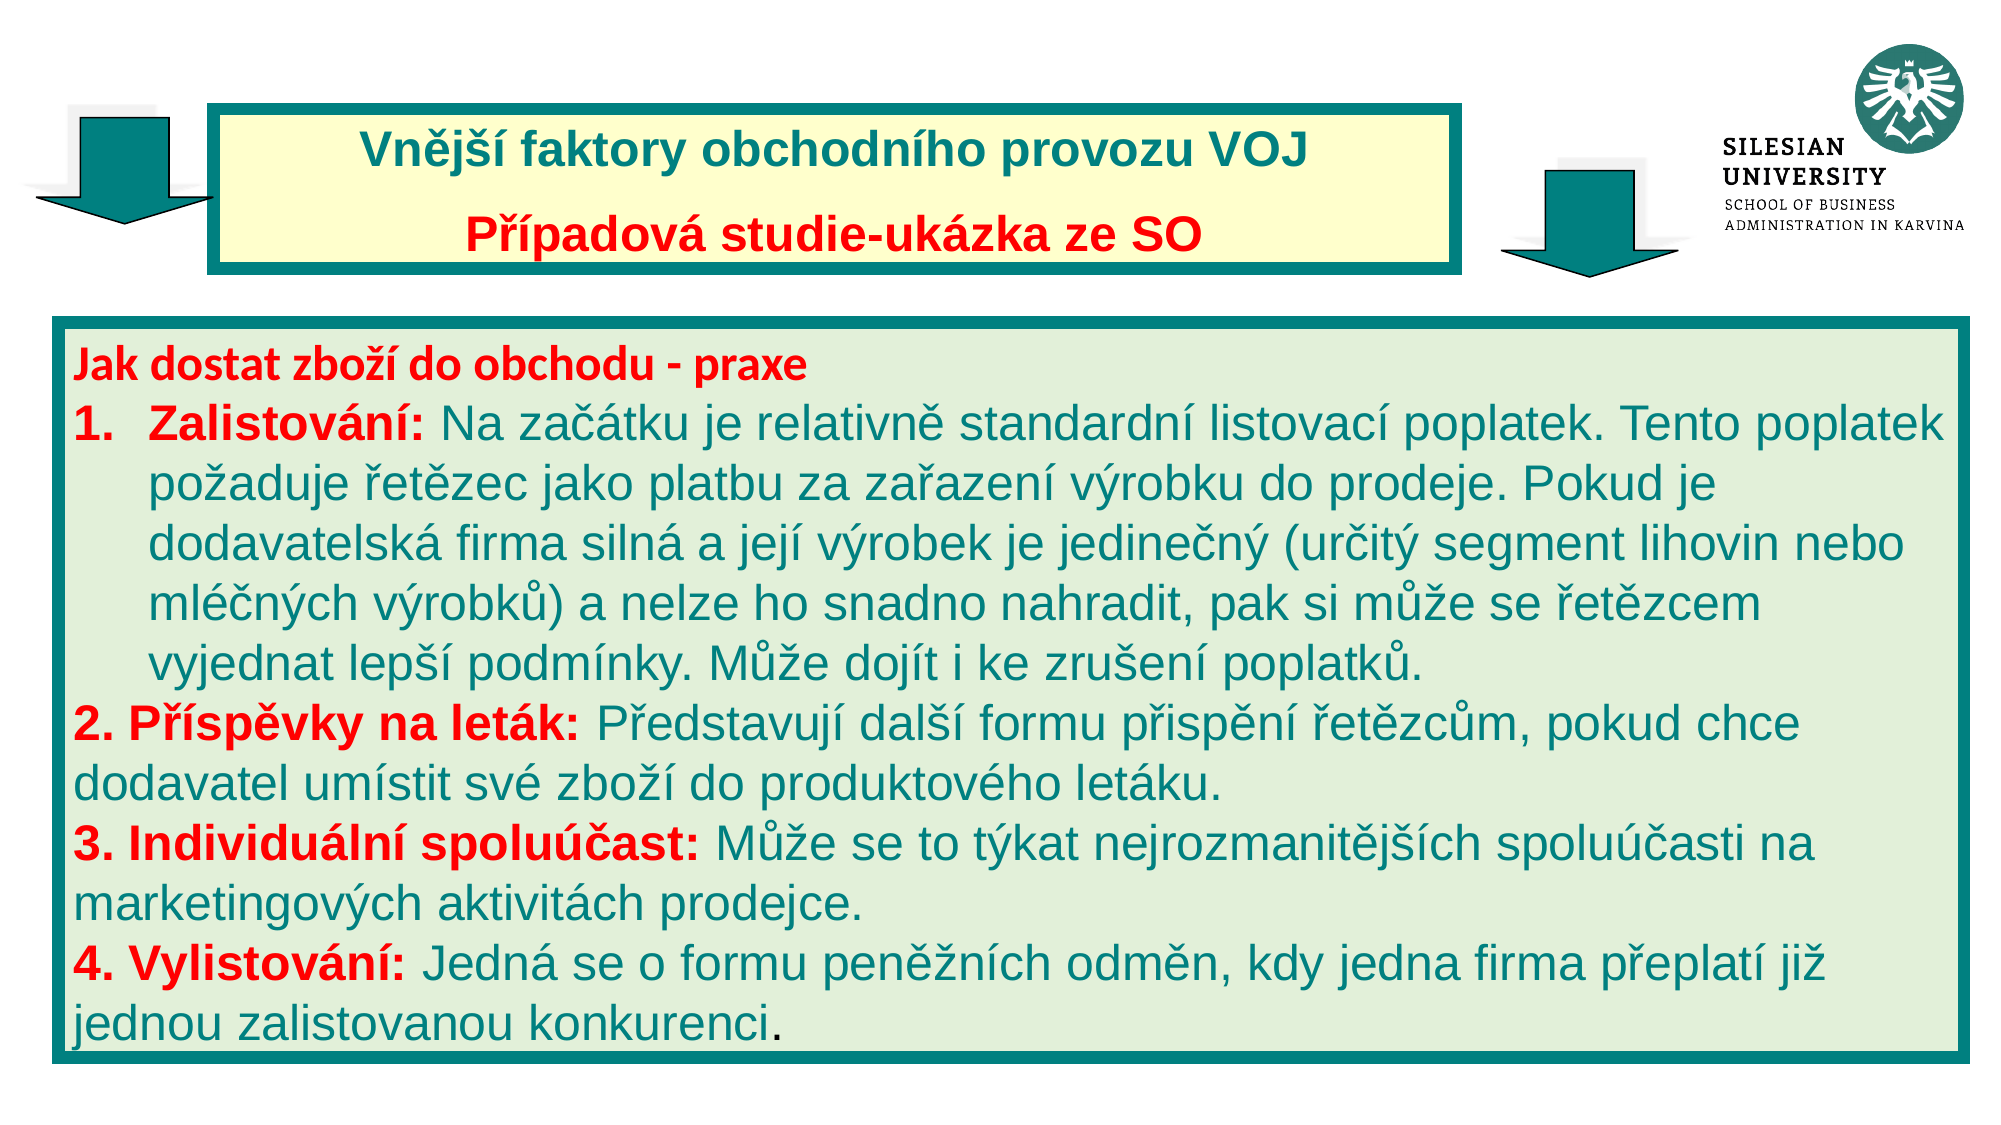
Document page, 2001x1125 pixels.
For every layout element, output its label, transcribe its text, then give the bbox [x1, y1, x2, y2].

text_box Jak dostat zboží do obchodu - praxe Zalistování: Na začátku je relativně standardní listovací poplatek. Tento poplatek požaduje řetězec jako platbu za zařazení výrobku do prodeje. Pokud je dodavatelská firma silná a její výrobek je jedinečný (určitý segment lihovin nebo mléčných výrobků) a nelze ho snadno nahradit, pak si může se řetězcem vyjednat lepší podmínky. Může dojít i ke zrušení poplatků. 2. Příspěvky na leták: Představují další formu přispění řetězcům, pokud chce dodavatel umístit své zboží do produktového letáku. 3. Individuální spoluúčast: Může se to týkat nejrozmanitějších spoluúčasti na marketingových aktivitách prodejce. 4. Vylistování: Jedná se o formu peněžních odměn, kdy jedna firma přeplatí již jednou zalistovanou konkurenci. [58, 322, 1964, 1058]
text_box [36, 117, 214, 224]
text_box Vnější faktory obchodního provozu VOJ Případová studie-ukázka ze SO [213, 108, 1456, 269]
picture [1723, 44, 1964, 230]
text_box [1501, 170, 1679, 277]
